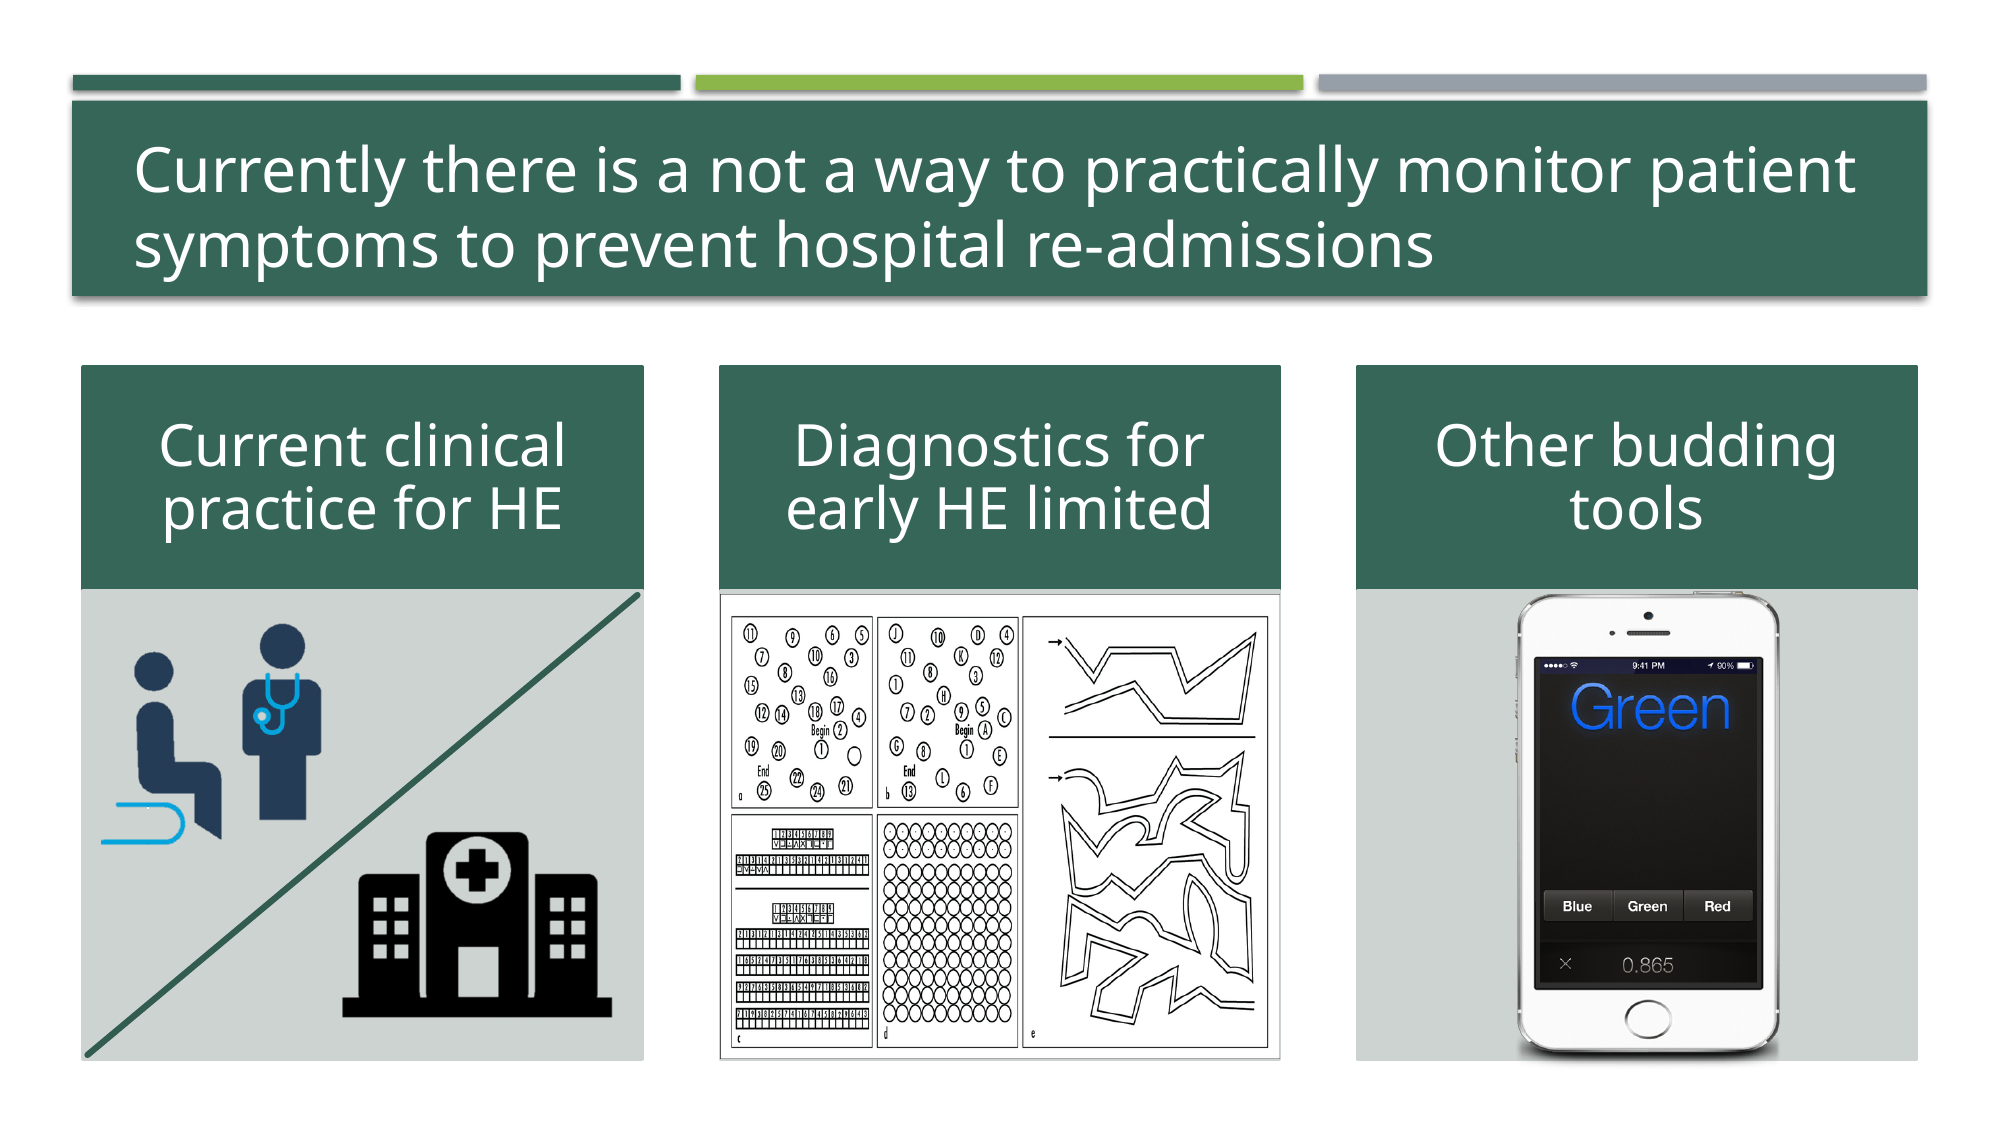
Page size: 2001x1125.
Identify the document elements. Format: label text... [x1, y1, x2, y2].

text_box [349, 594, 638, 783]
picture [1508, 590, 1789, 1091]
picture [82, 594, 1280, 1064]
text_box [86, 861, 206, 1056]
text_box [82, 366, 1917, 1060]
text_box Currently there is a not a way to practically monitor patient symptoms to prevent hospital re-admissions [118, 122, 1918, 288]
